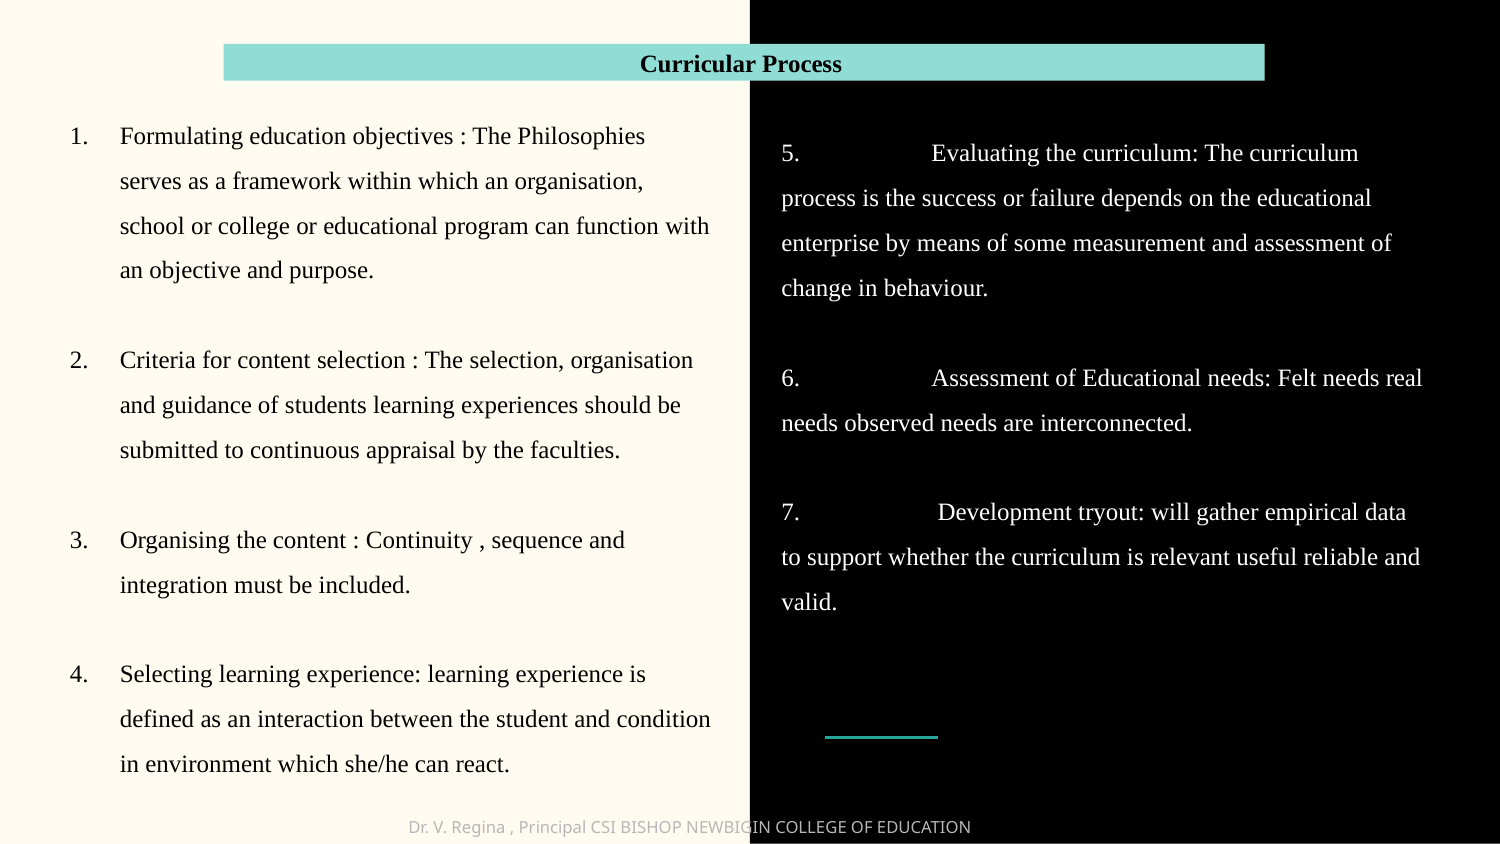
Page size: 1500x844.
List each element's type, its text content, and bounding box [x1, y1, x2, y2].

text_box 5. Evaluating the curriculum: The curriculum process is the success or failure depends on the educational enterprise by means of some measurement and assessment of change in behaviour. 6. Assessment of Educational needs: Felt needs real needs observed needs are interconnected. 7. Development tryout: will gather empirical data to support whether the curriculum is relevant useful reliable and valid. [766, 106, 1441, 791]
text_box Formulating education objectives : The Philosophies serves as a framework within which an organisation, school or college or educational program can function with an objective and purpose. Criteria for content selection : The selection, organisation and guidance of students learning experiences should be submitted to continuous appraisal by the faculties. Organising the content : Continuity , sequence and integration must be included. Selecting learning experience: learning experience is defined as an interaction between the student and condition in environment which she/he can react. [29, 89, 730, 792]
text_box Curricular Process [223, 43, 1265, 81]
text_box Dr. V. Regina , Principal CSI BISHOP NEWBIGIN COLLEGE OF EDUCATION [393, 801, 1211, 844]
